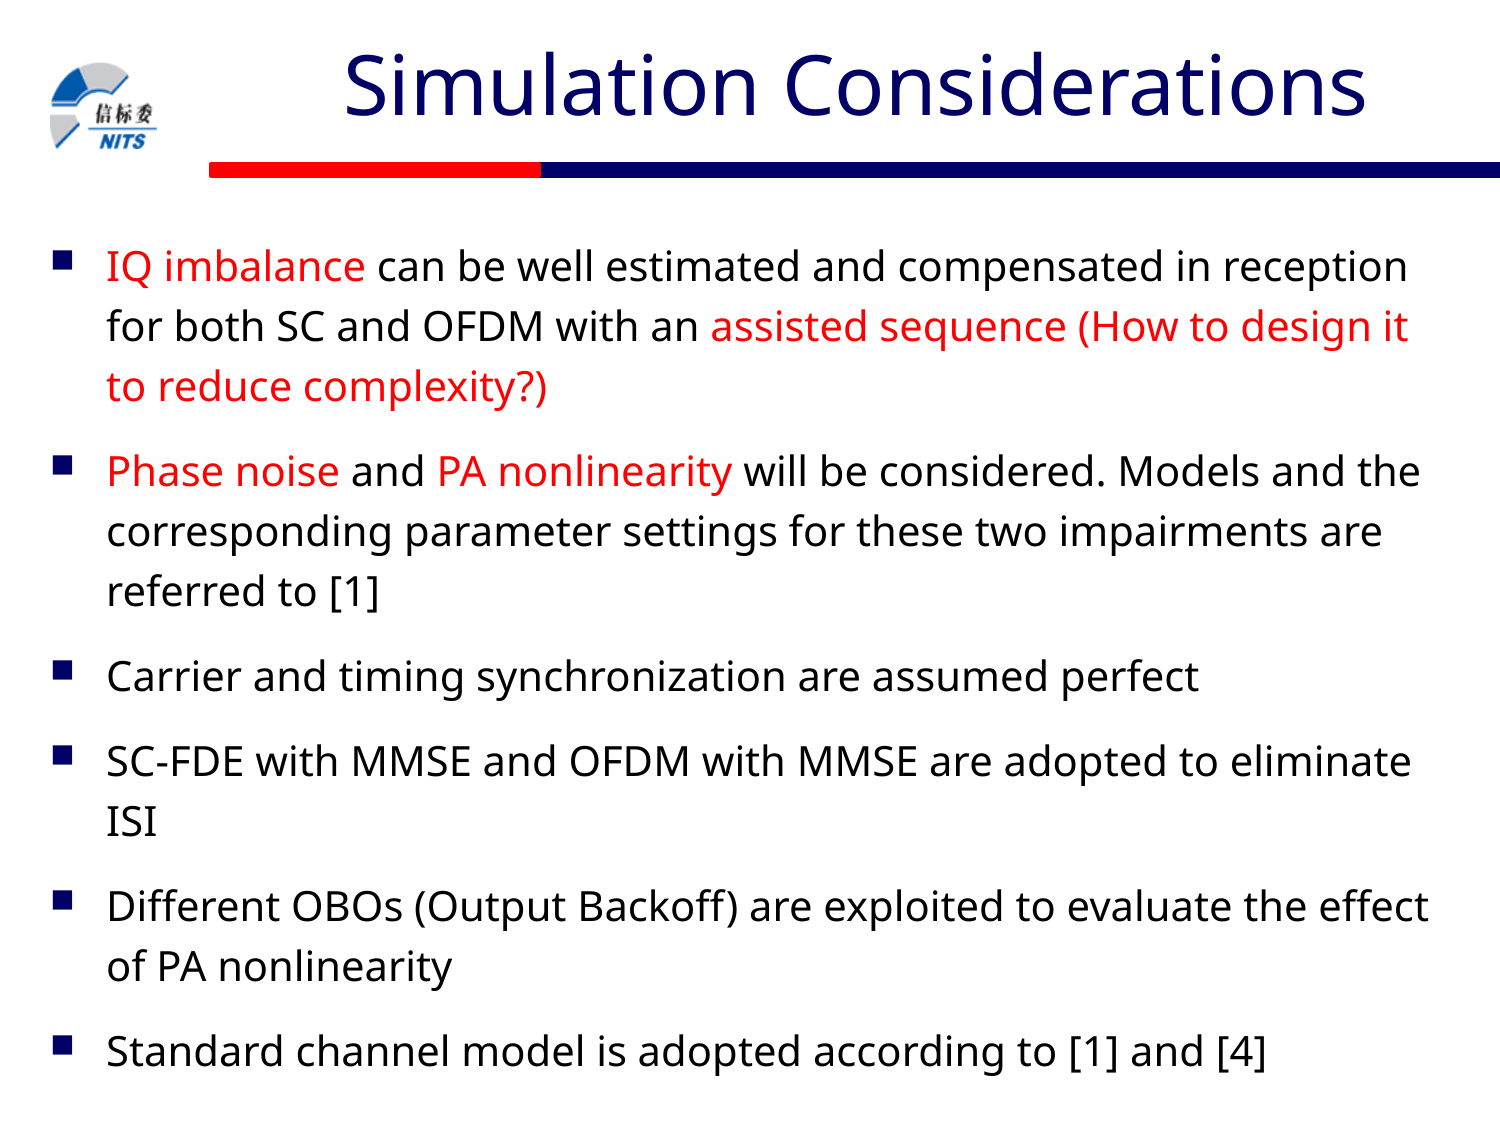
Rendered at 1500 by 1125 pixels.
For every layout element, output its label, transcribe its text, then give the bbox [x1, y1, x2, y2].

picture [50, 50, 157, 157]
title Simulation Considerations [327, 11, 1500, 153]
list IQ imbalance can be well estimated and compensated in reception for both SC and OFDM with an assisted sequence (How to design it to reduce complexity?) Phase noise and PA nonlinearity will be considered. Models and the corresponding parameter settings for these two impairments are referred to [1] Carrier and timing synchronization are assumed perfect SC-FDE with MMSE and OFDM with MMSE are adopted to eliminate ISI Different OBOs (Output Backoff) are exploited to evaluate the effect of PA nonlinearity Standard channel model is adopted according to [1] and [4] [35, 222, 1465, 1059]
